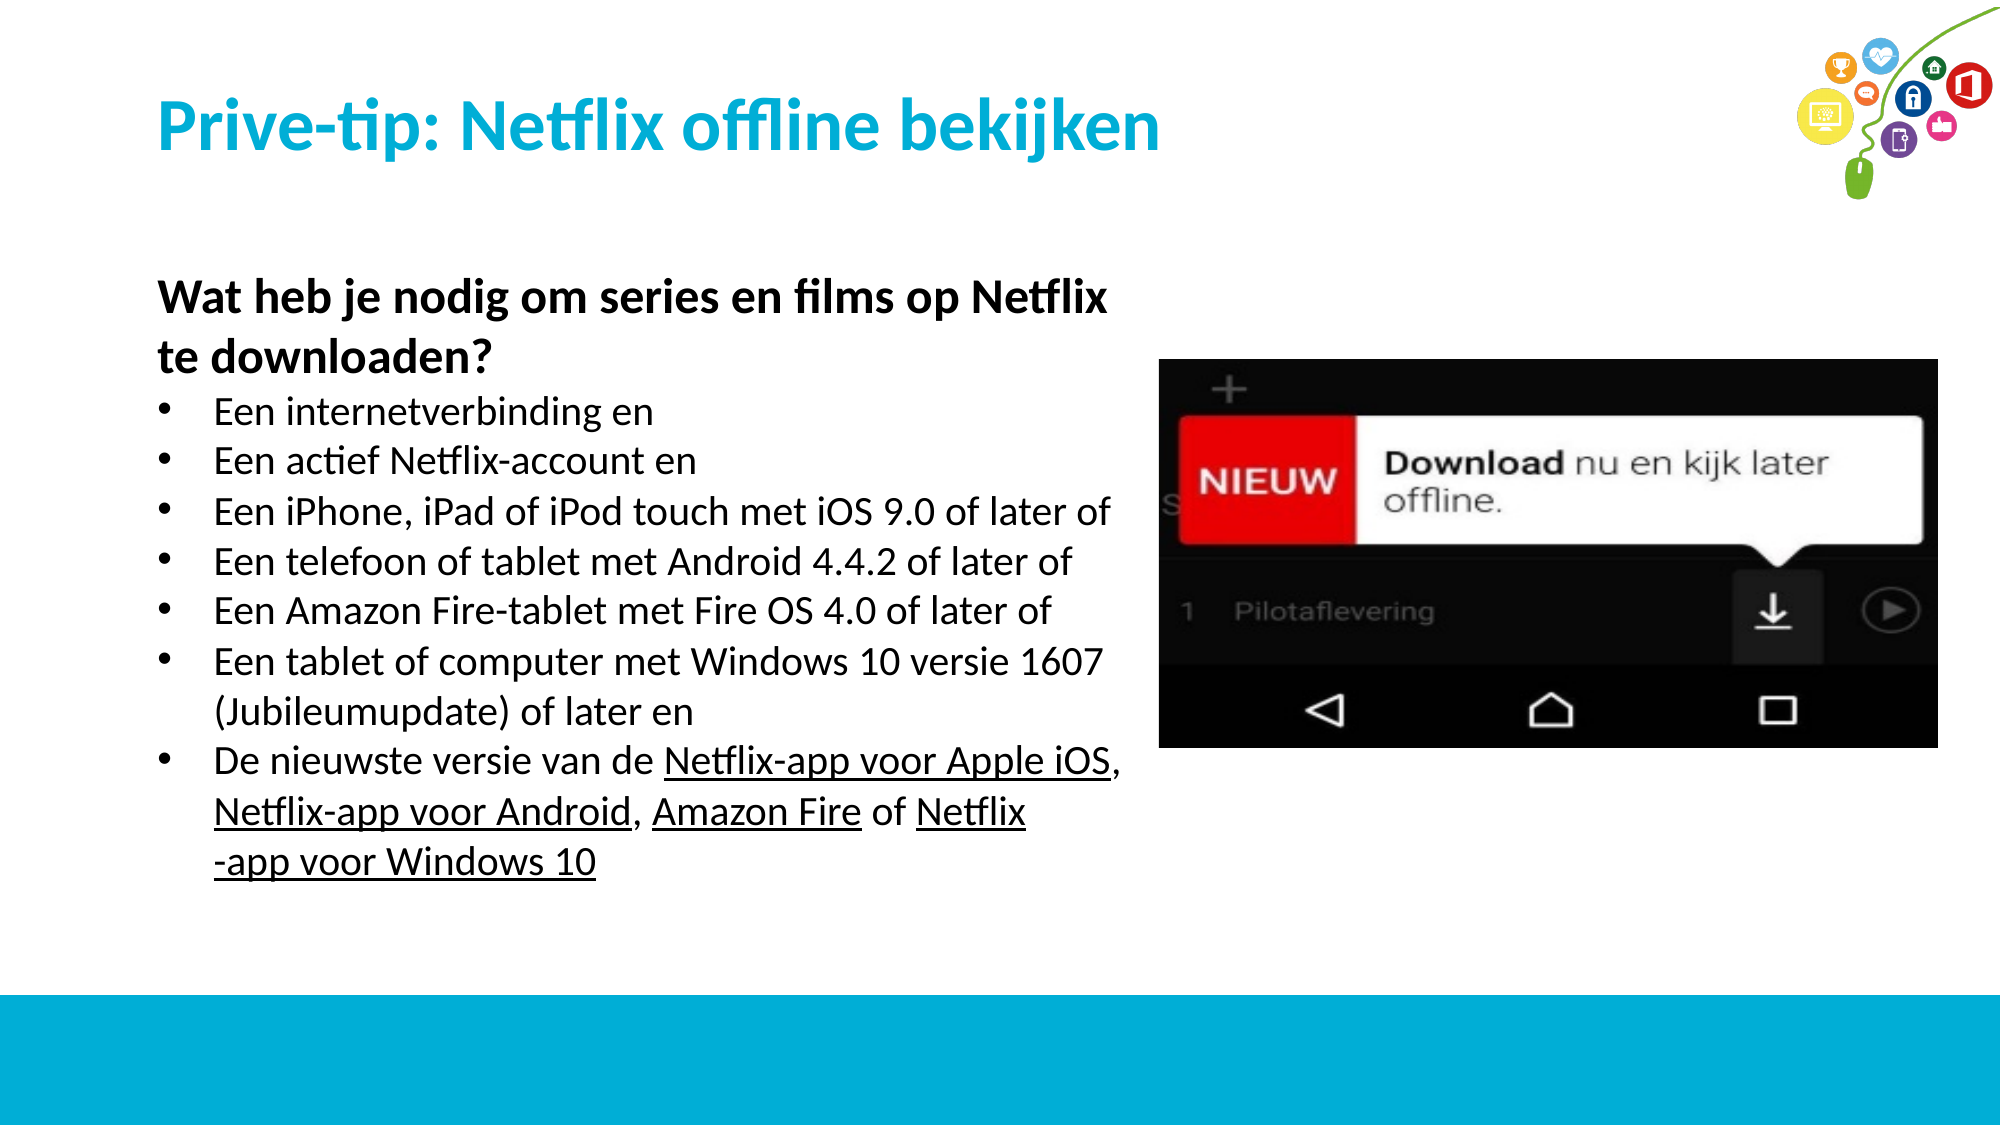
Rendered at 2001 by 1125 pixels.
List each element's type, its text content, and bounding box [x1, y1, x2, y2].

picture [1158, 359, 1938, 748]
text_box [0, 994, 2000, 1125]
text_box Wat heb je nodig om series en films op Netflix te downloaden? Een internetverbinding en Een actief Netflix-account en Een iPhone, iPad of iPod touch met iOS 9.0 of later of Een telefoon of tablet met Android 4.4.2 of later of Een Amazon Fire-tablet met Fire OS 4.0 of later of Een tablet of computer met Windows 10 versie 1607 (Jubileumupdate) of later en De nieuwste versie van de Netflix-app voor Apple iOS, Netflix-app voor Android, Amazon Fire of Netflix-app voor Windows 10 [157, 263, 1136, 884]
title Prive-tip: Netflix offline bekijken [157, 85, 1790, 168]
picture [1790, 7, 2000, 217]
